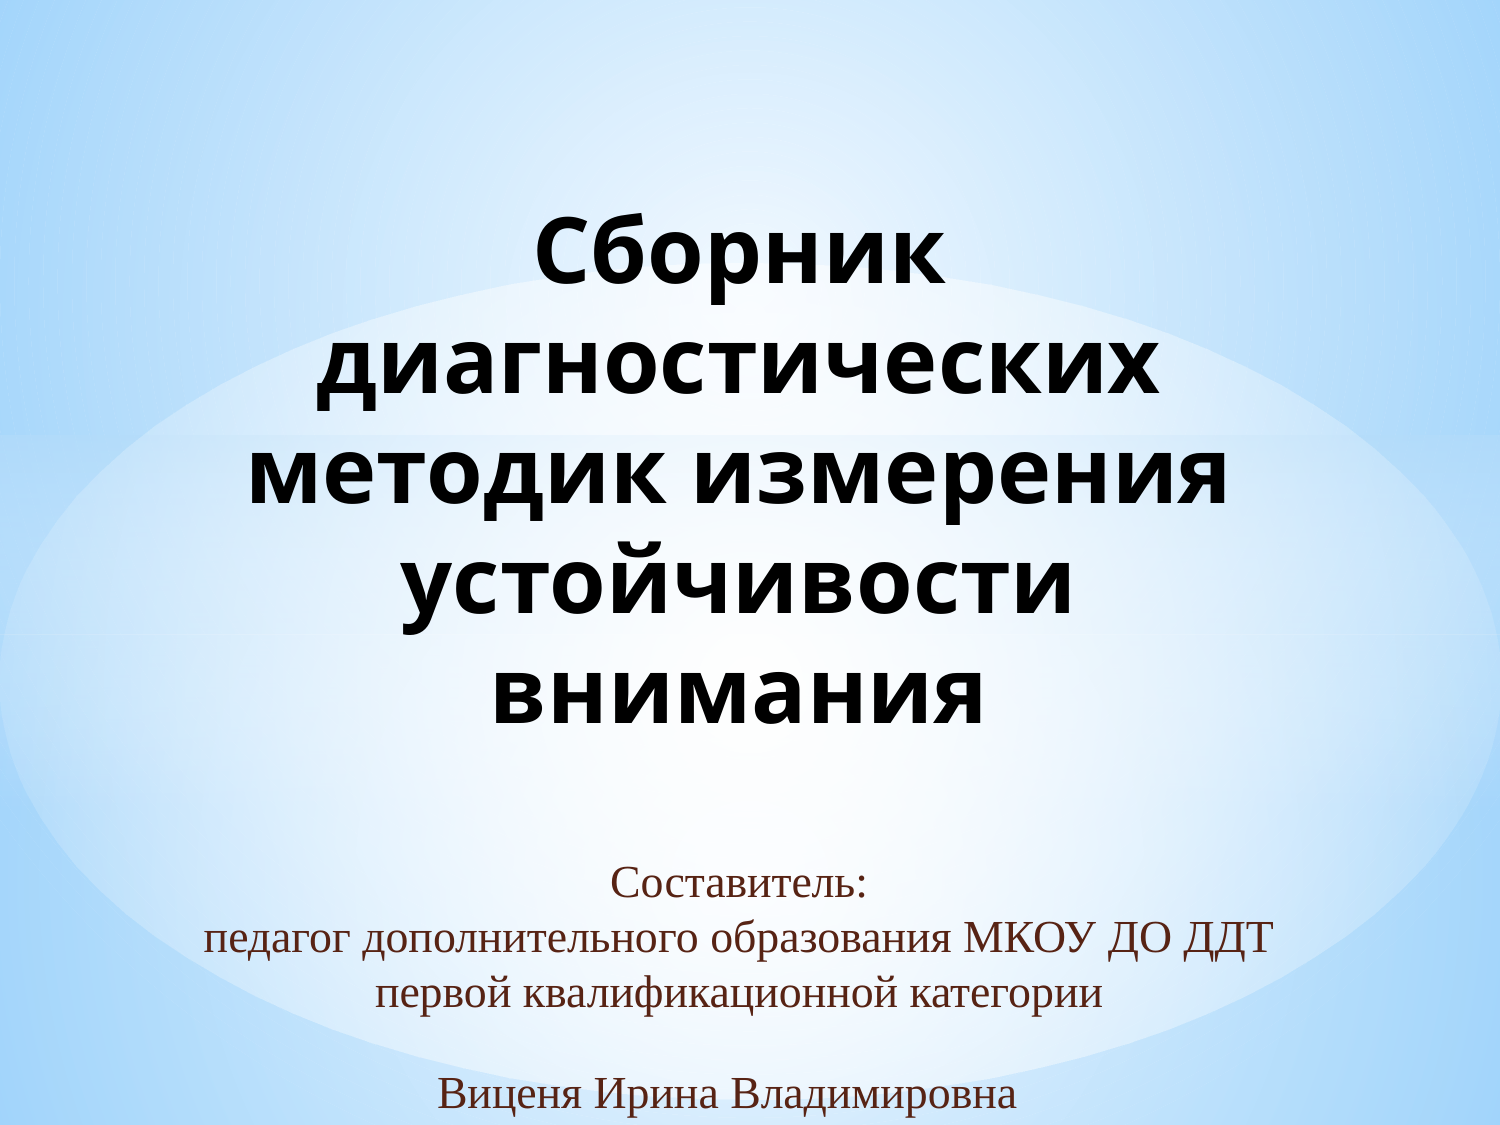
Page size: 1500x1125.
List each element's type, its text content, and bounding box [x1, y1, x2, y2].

title Сборник диагностических методик измерения устойчивости внимания Составитель: педагог дополнительного образования МКОУ ДО ДДТ первой квалификационной категории Виценя Ирина Владимировна [135, 184, 1313, 479]
